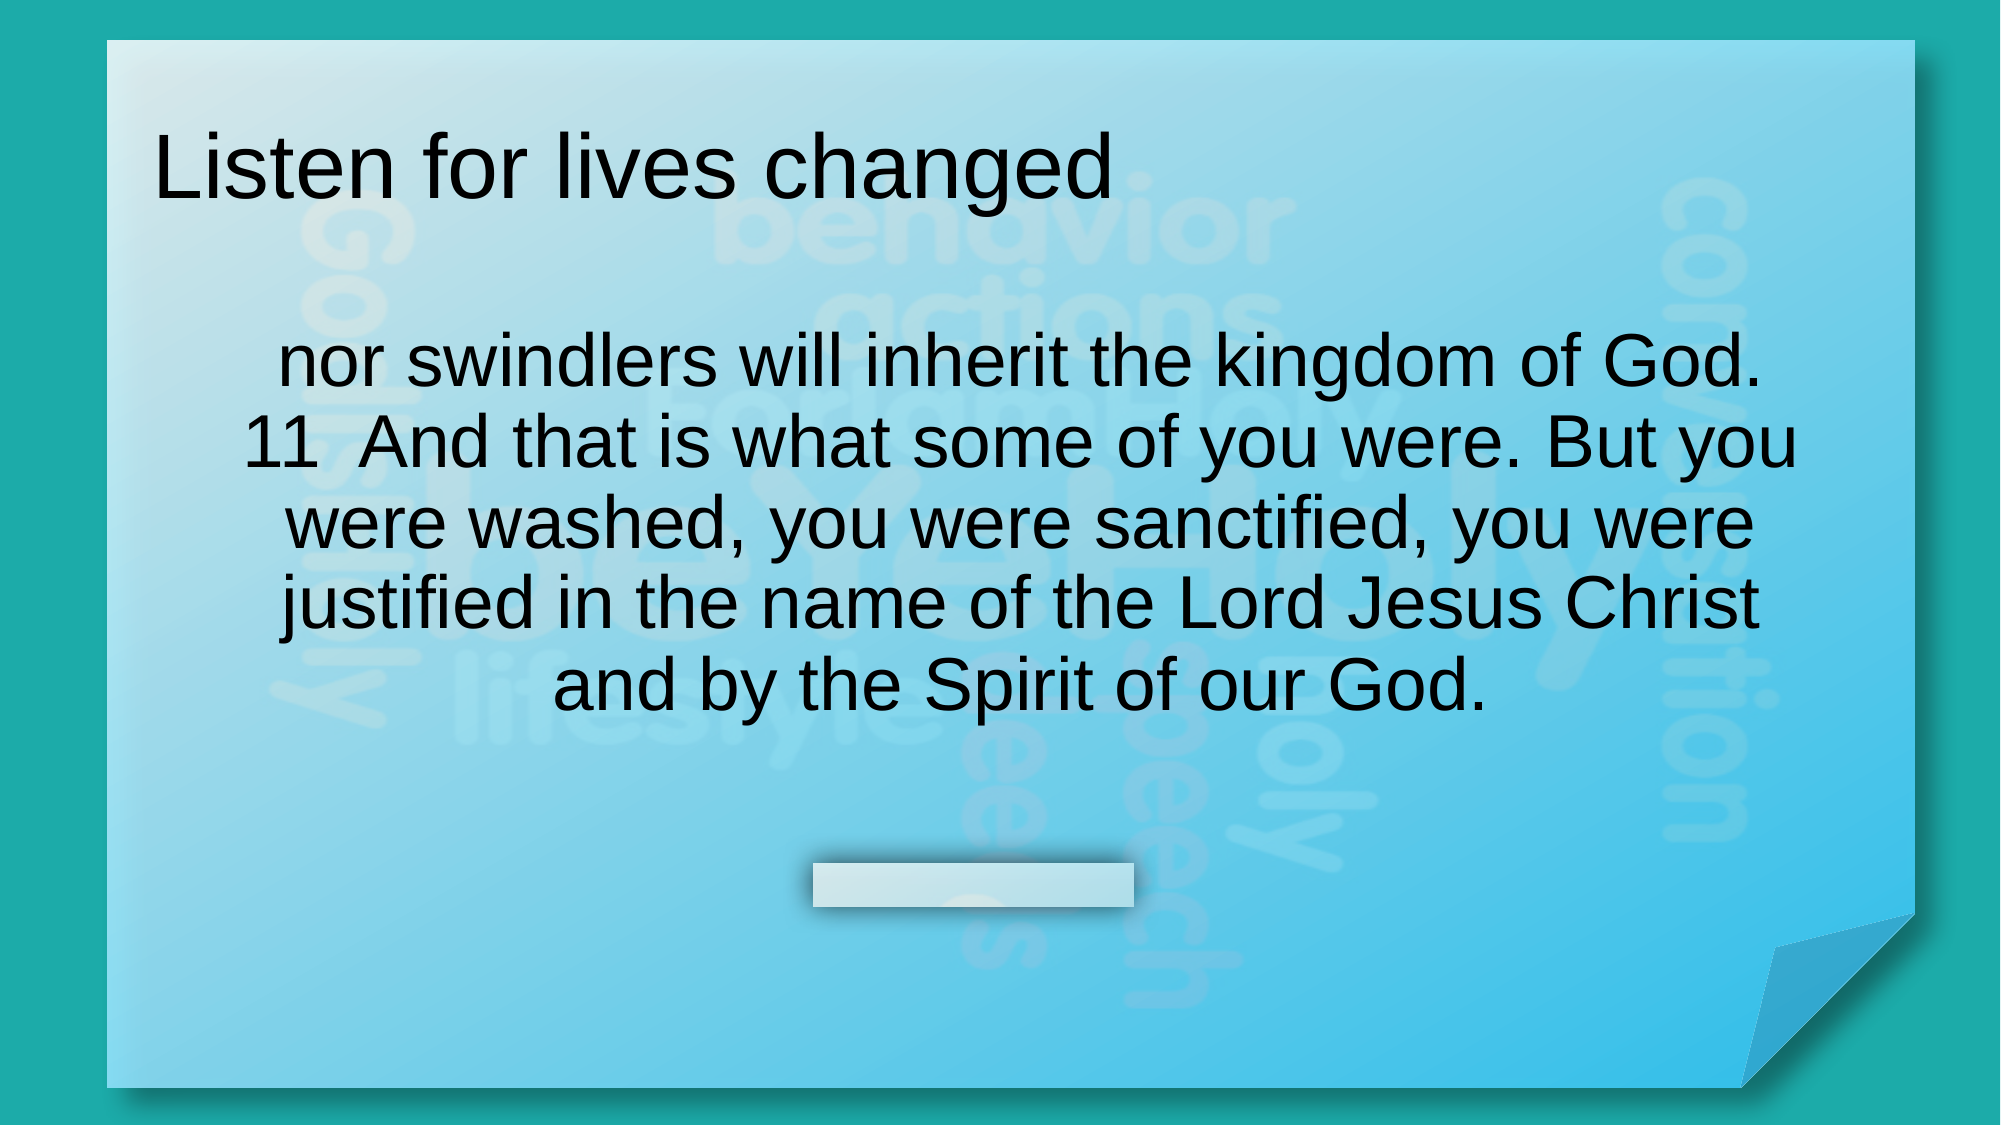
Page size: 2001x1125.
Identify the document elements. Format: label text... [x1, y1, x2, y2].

title Listen for lives changed [137, 59, 1863, 278]
list nor swindlers will inherit the kingdom of God. 11 And that is what some of you were. But you were washed, you were sanctified, you were justified in the name of the Lord Jesus Christ and by the Spirit of our God. [226, 313, 1818, 1028]
picture [0, 0, 2001, 1125]
